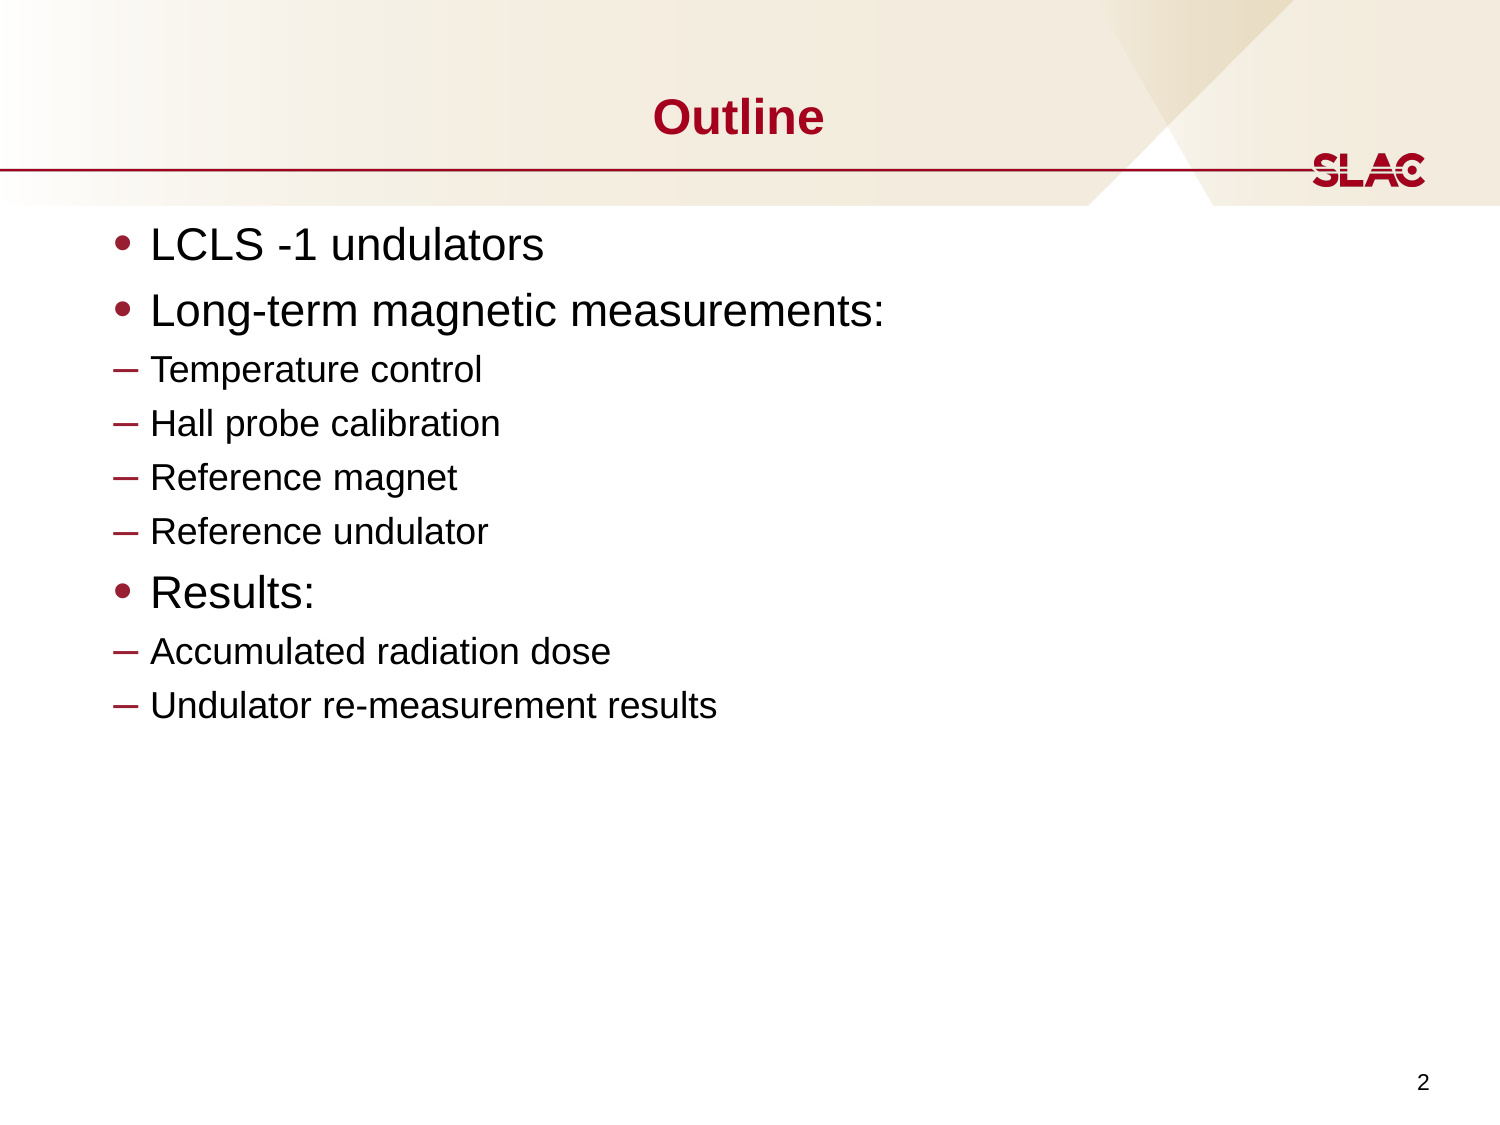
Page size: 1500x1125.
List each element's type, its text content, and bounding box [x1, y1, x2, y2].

picture [0, 0, 1500, 206]
title Outline [74, 21, 1404, 145]
slide_number 2 [1405, 1036, 1458, 1125]
list LCLS -1 undulators Long-term magnetic measurements: Temperature control Hall probe calibration Reference magnet Reference undulator Results: Accumulated radiation dose Undulator re-measurement results [75, 203, 1406, 1035]
